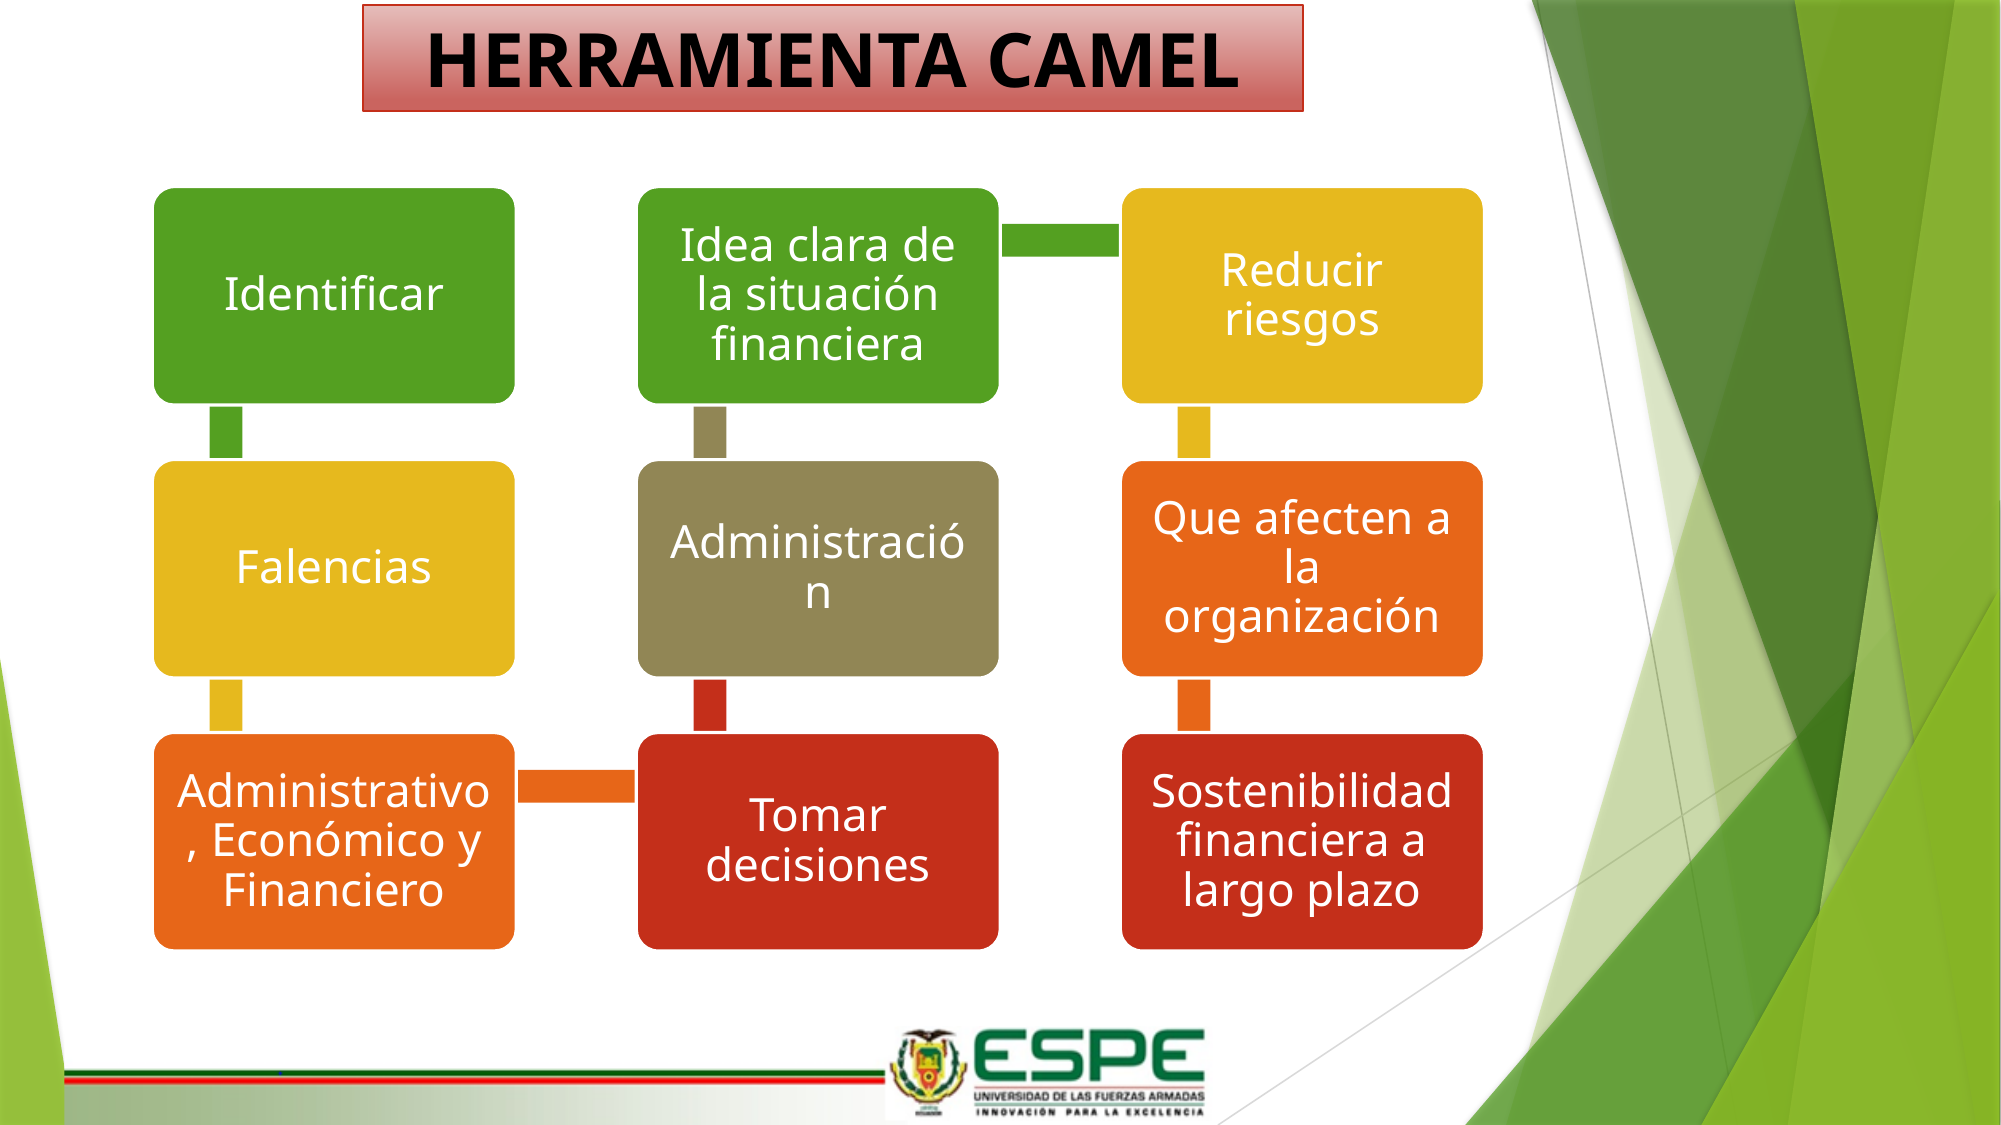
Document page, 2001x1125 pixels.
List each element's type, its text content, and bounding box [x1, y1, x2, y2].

title HERRAMIENTA CAMEL [362, 4, 1304, 112]
picture [63, 1025, 1214, 1125]
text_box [151, 123, 1486, 1014]
